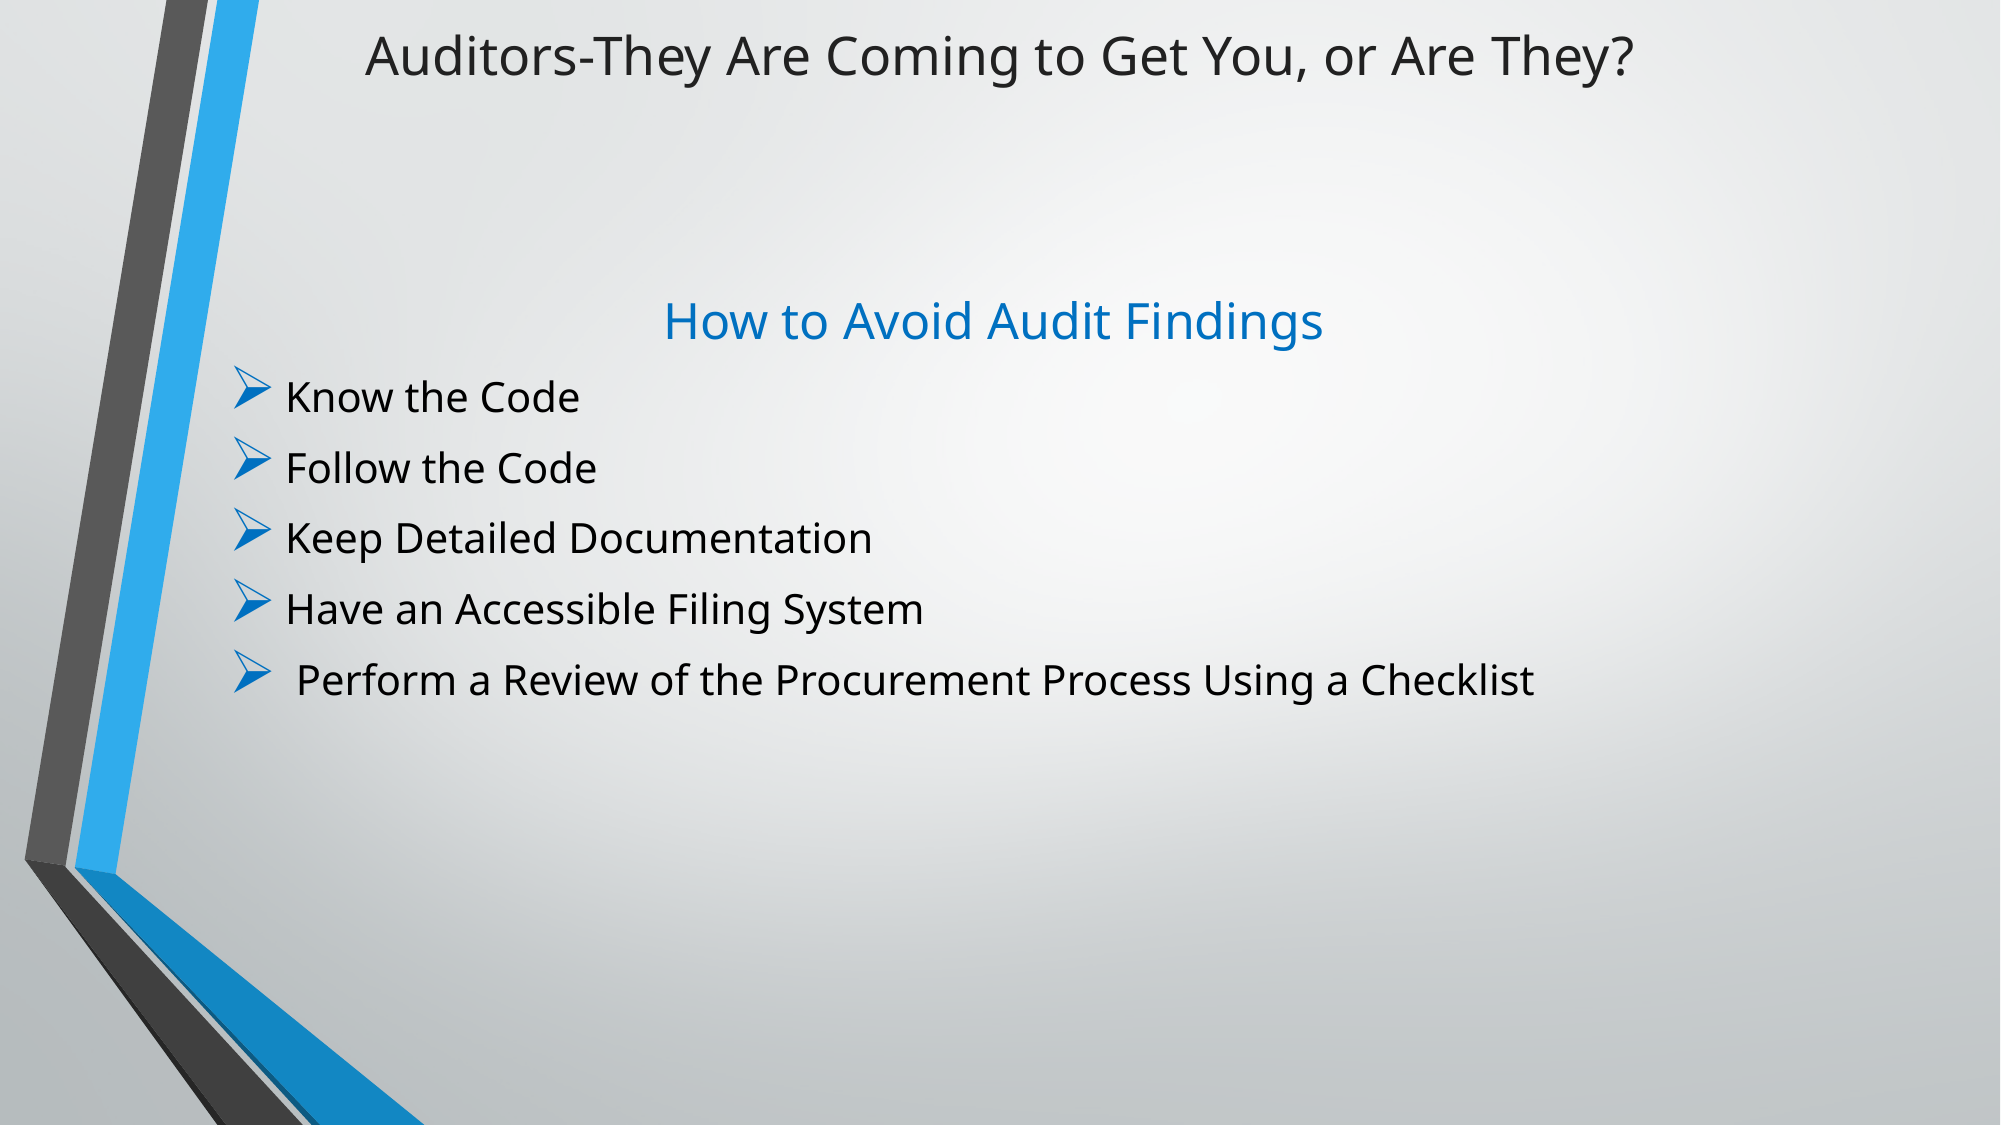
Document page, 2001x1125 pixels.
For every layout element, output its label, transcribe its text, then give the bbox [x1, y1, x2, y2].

title Auditors-They Are Coming to Get You, or Are They? [213, 13, 1788, 157]
list How to Avoid Audit Findings Know the Code Follow the Code Keep Detailed Documentation Have an Accessible Filing System Perform a Review of the Procurement Process Using a Checklist [213, 200, 1788, 865]
